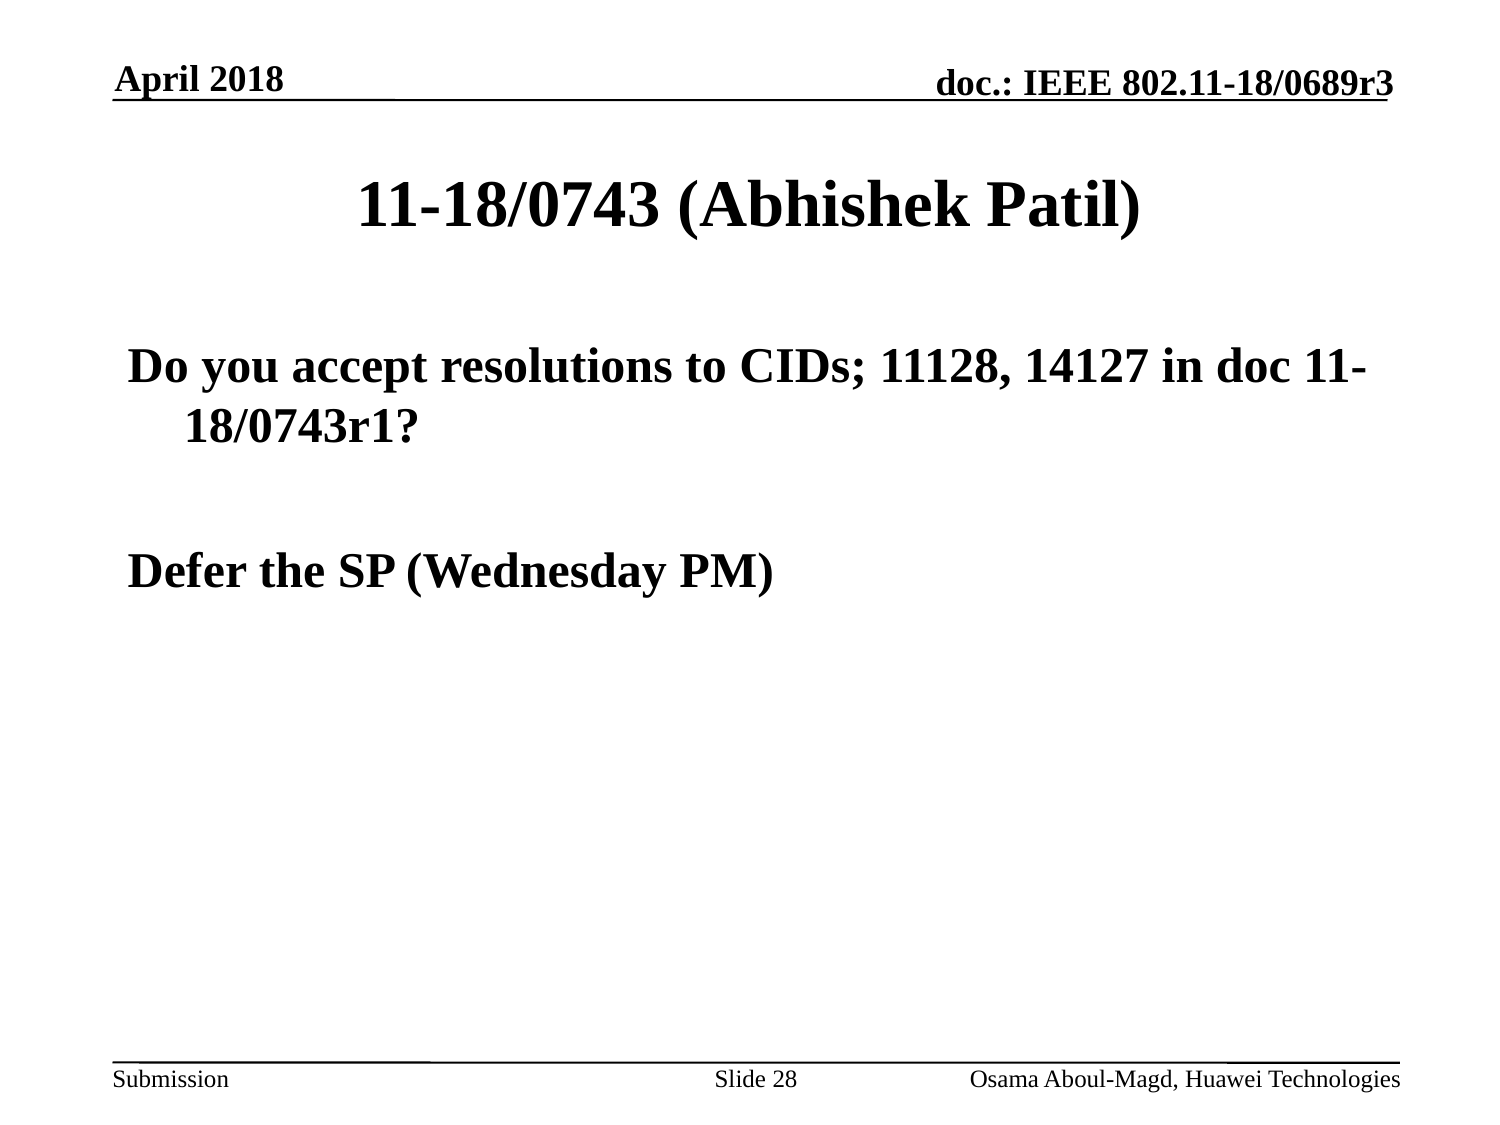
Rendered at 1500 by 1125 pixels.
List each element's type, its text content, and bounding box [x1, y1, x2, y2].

slide_number Slide 28 [712, 1061, 800, 1123]
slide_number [114, 54, 423, 100]
footer Osama Aboul-Magd, Huawei Technologies [878, 1061, 1402, 1093]
list Do you accept resolutions to CIDs; 11128, 14127 in doc 11-18/0743r1? Defer the SP (Wednesday PM) [112, 324, 1388, 1000]
title 11-18/0743 (Abhishek Patil) [112, 112, 1388, 288]
